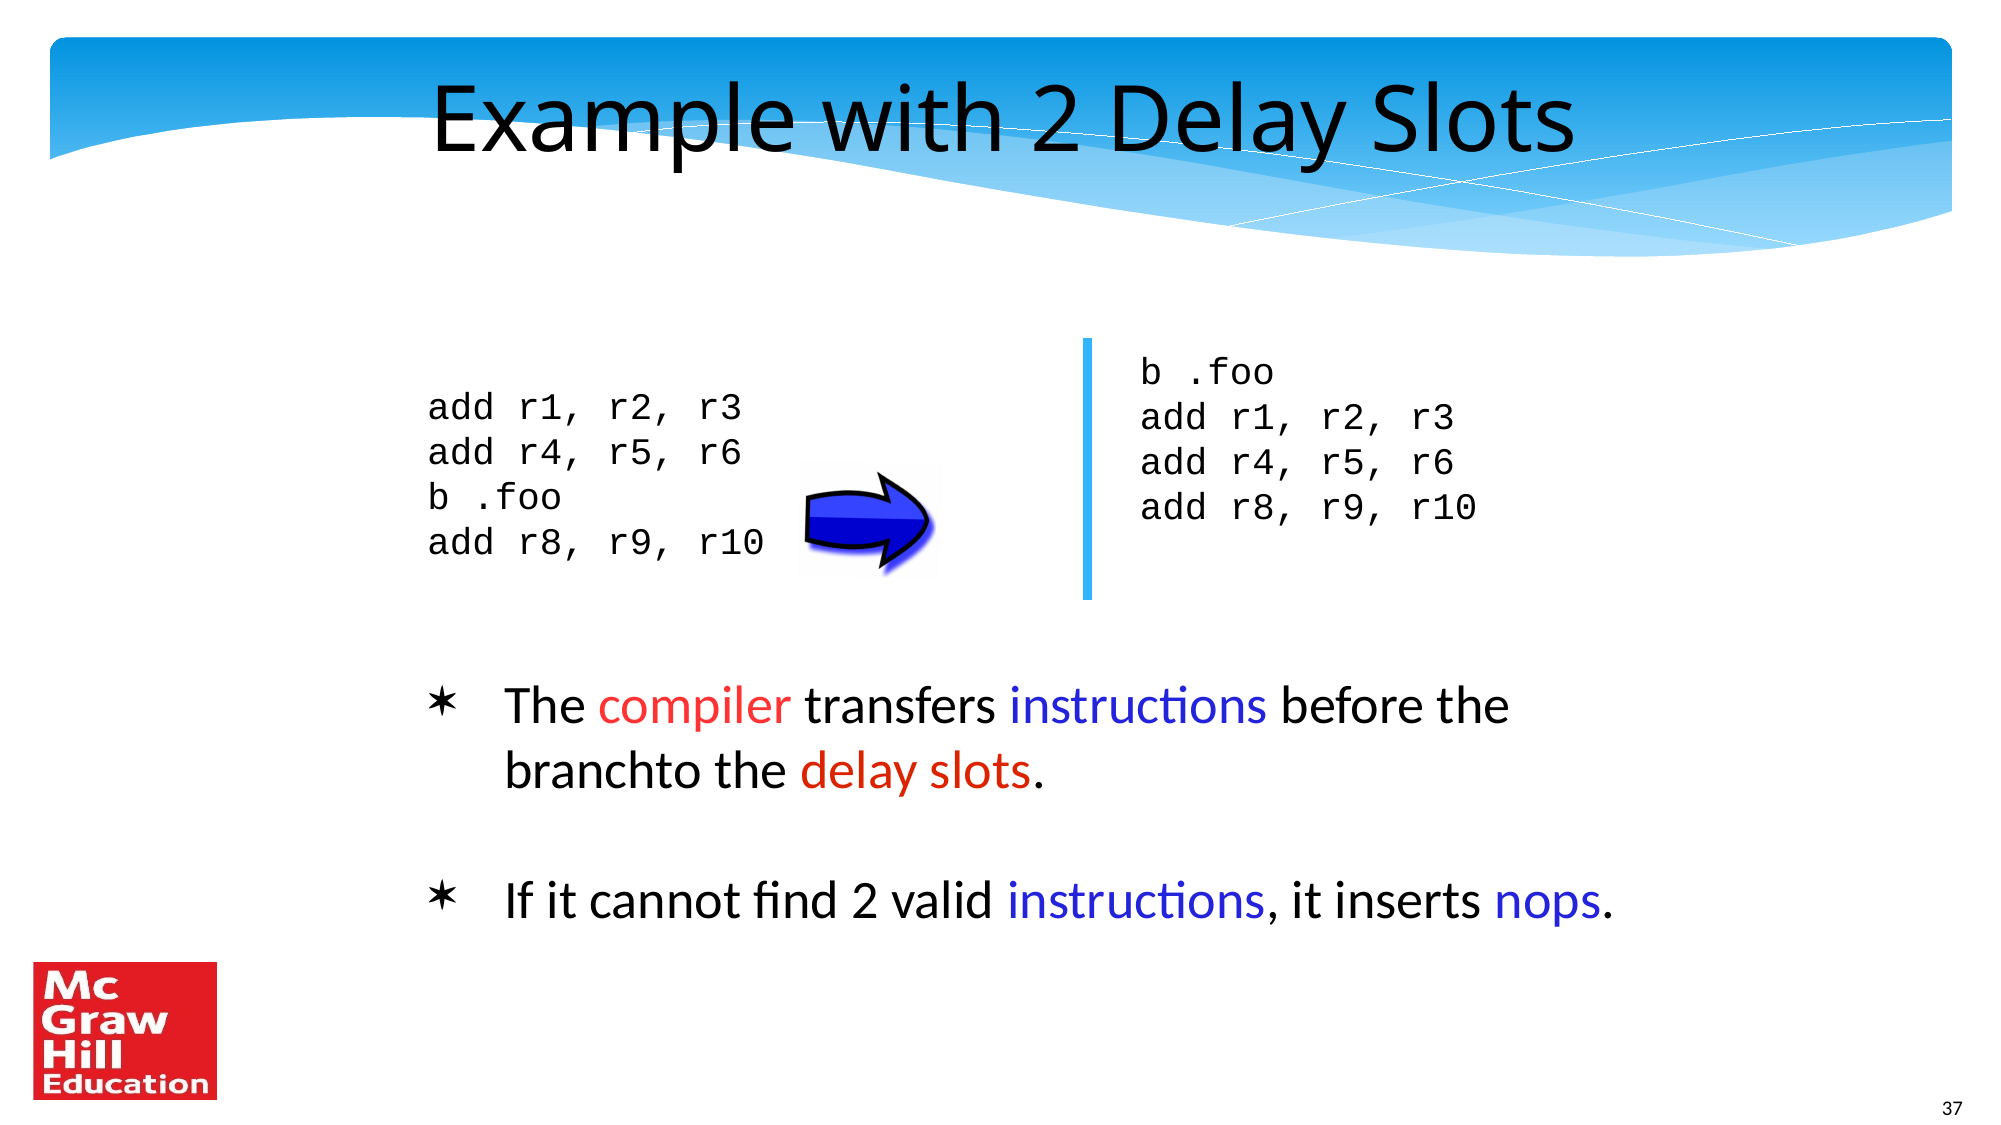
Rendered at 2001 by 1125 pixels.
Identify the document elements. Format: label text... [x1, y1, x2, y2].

text_box b .foo add r1, r2, r3 add r4, r5, r6 add r8, r9, r10 [1125, 339, 1525, 580]
text_box add r1, r2, r3 add r4, r5, r6 b .foo add r8, r9, r10 [412, 374, 798, 615]
picture [798, 462, 941, 578]
title Example with 2 Delay Slots [395, 37, 1613, 192]
text_box The compiler transfers instructions before the branchto the delay slots. If it cannot find 2 valid instructions, it inserts nops. [414, 662, 1675, 937]
picture [33, 962, 217, 1100]
